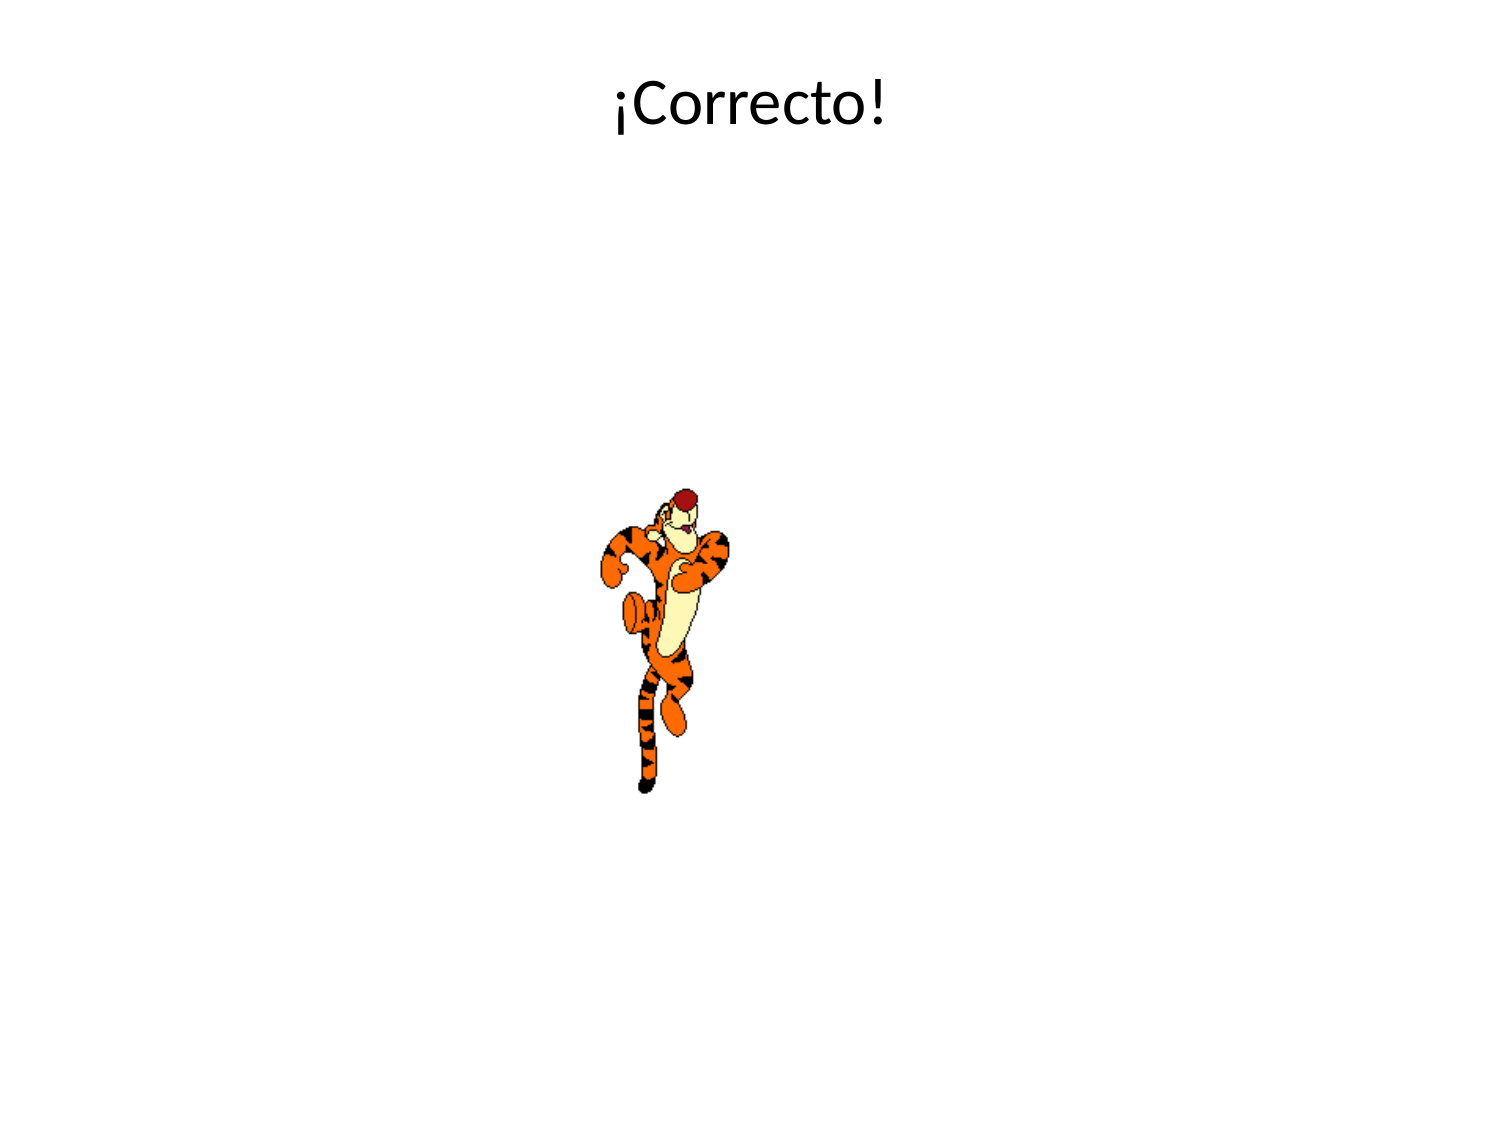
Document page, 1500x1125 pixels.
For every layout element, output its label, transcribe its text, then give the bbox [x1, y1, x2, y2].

picture [593, 327, 907, 798]
list ¡Correcto! [75, 50, 1425, 1005]
